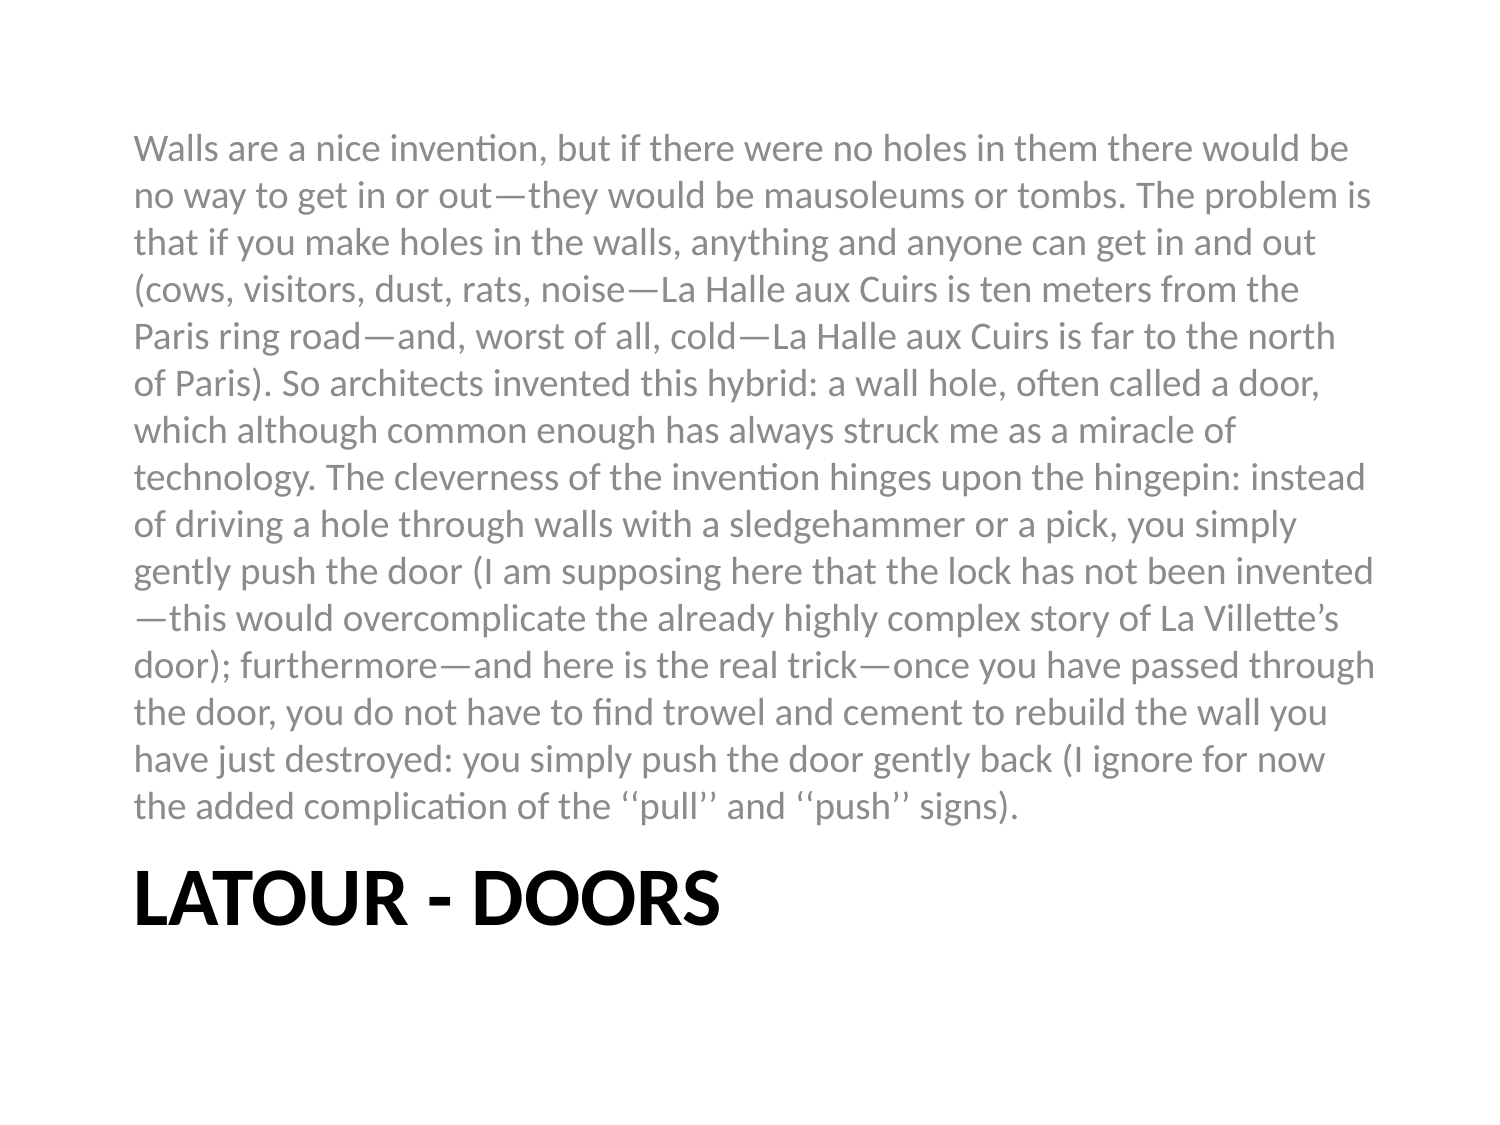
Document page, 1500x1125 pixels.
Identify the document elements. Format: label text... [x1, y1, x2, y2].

title Latour - Doors [118, 835, 1394, 1059]
list Walls are a nice invention, but if there were no holes in them there would be no way to get in or out—they would be mausoleums or tombs. The problem is that if you make holes in the walls, anything and anyone can get in and out (cows, visitors, dust, rats, noise—La Halle aux Cuirs is ten meters from the Paris ring road—and, worst of all, cold—La Halle aux Cuirs is far to the north of Paris). So architects invented this hybrid: a wall hole, often called a door, which although common enough has always struck me as a miracle of technology. The cleverness of the invention hinges upon the hingepin: instead of driving a hole through walls with a sledgehammer or a pick, you simply gently push the door (I am supposing here that the lock has not been invented—this would overcomplicate the already highly complex story of La Villette’s door); furthermore—and here is the real trick—once you have passed through the door, you do not have to find trowel and cement to rebuild the wall you have just destroyed: you simply push the door gently back (I ignore for now the added complication of the ‘‘pull’’ and ‘‘push’’ signs). [118, 108, 1394, 835]
